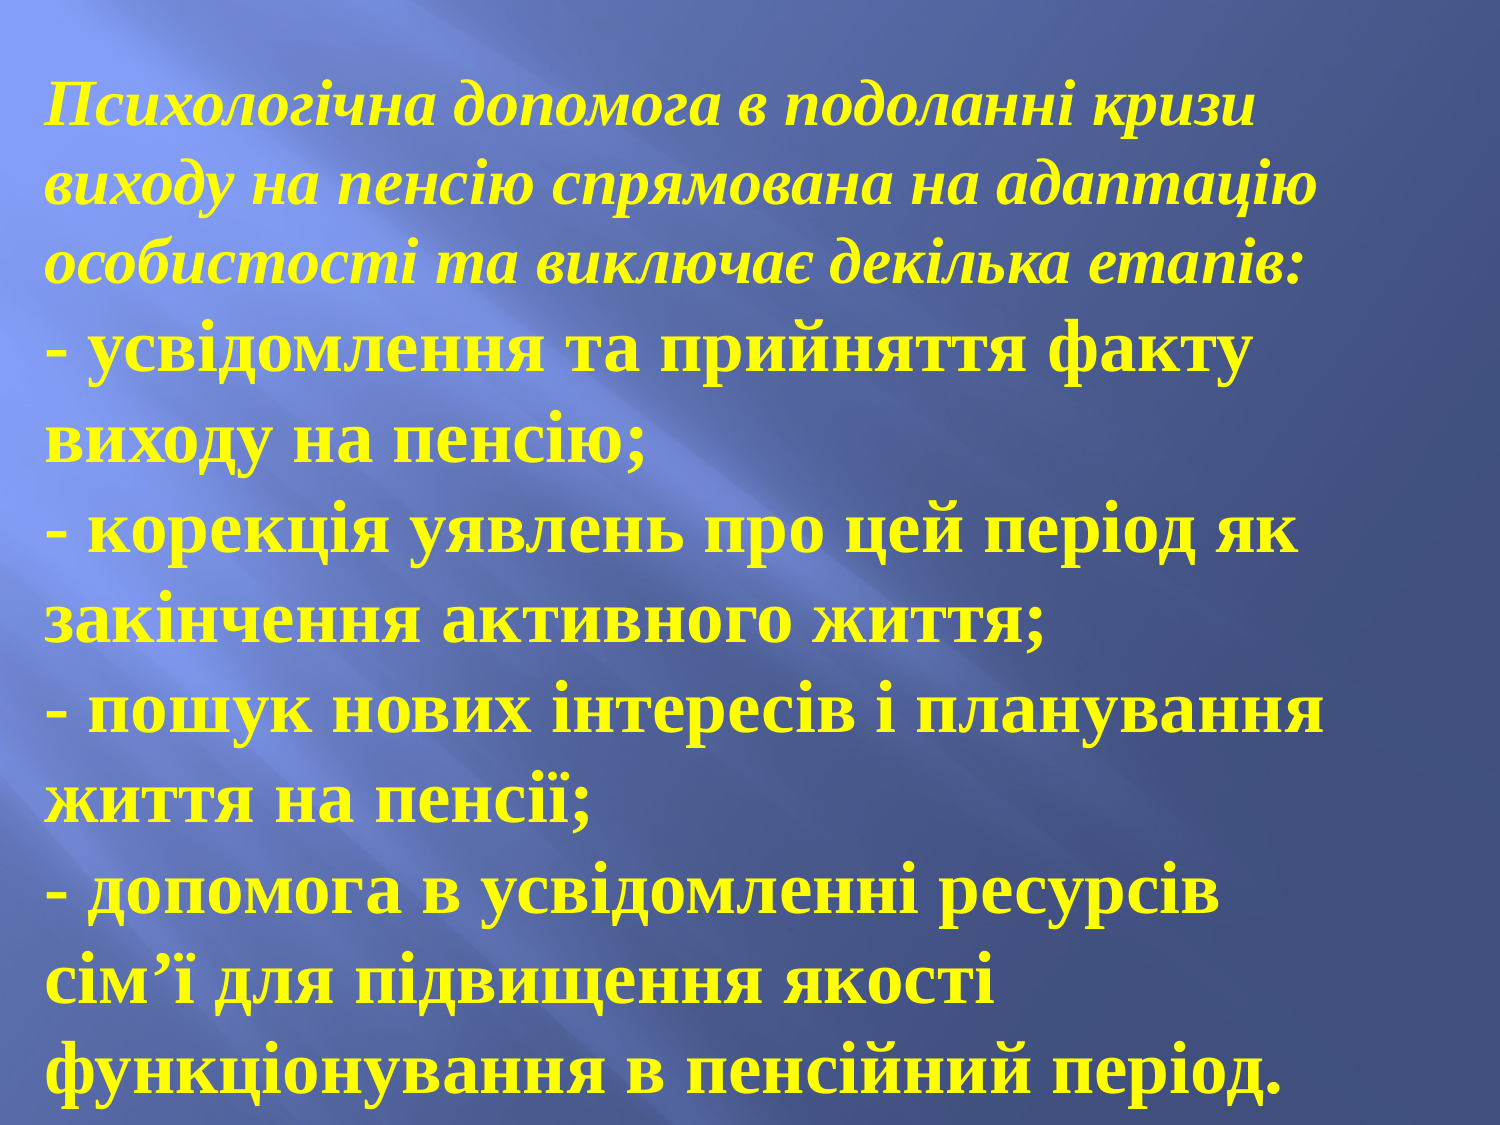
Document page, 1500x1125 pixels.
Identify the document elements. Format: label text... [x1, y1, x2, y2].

title Психологічна допомога в подоланні кризи виходу на пенсію спрямована на адаптацію особистості та виключає декілька етапів: - усвідомлення та прийняття факту виходу на пенсію; - корекція уявлень про цей період як закінчення активного життя; - пошук нових інтересів і планування життя на пенсії; - допомога в усвідомленні ресурсів сім’ї для підвищення якості функціонування в пенсійний період. [29, 42, 1377, 1125]
